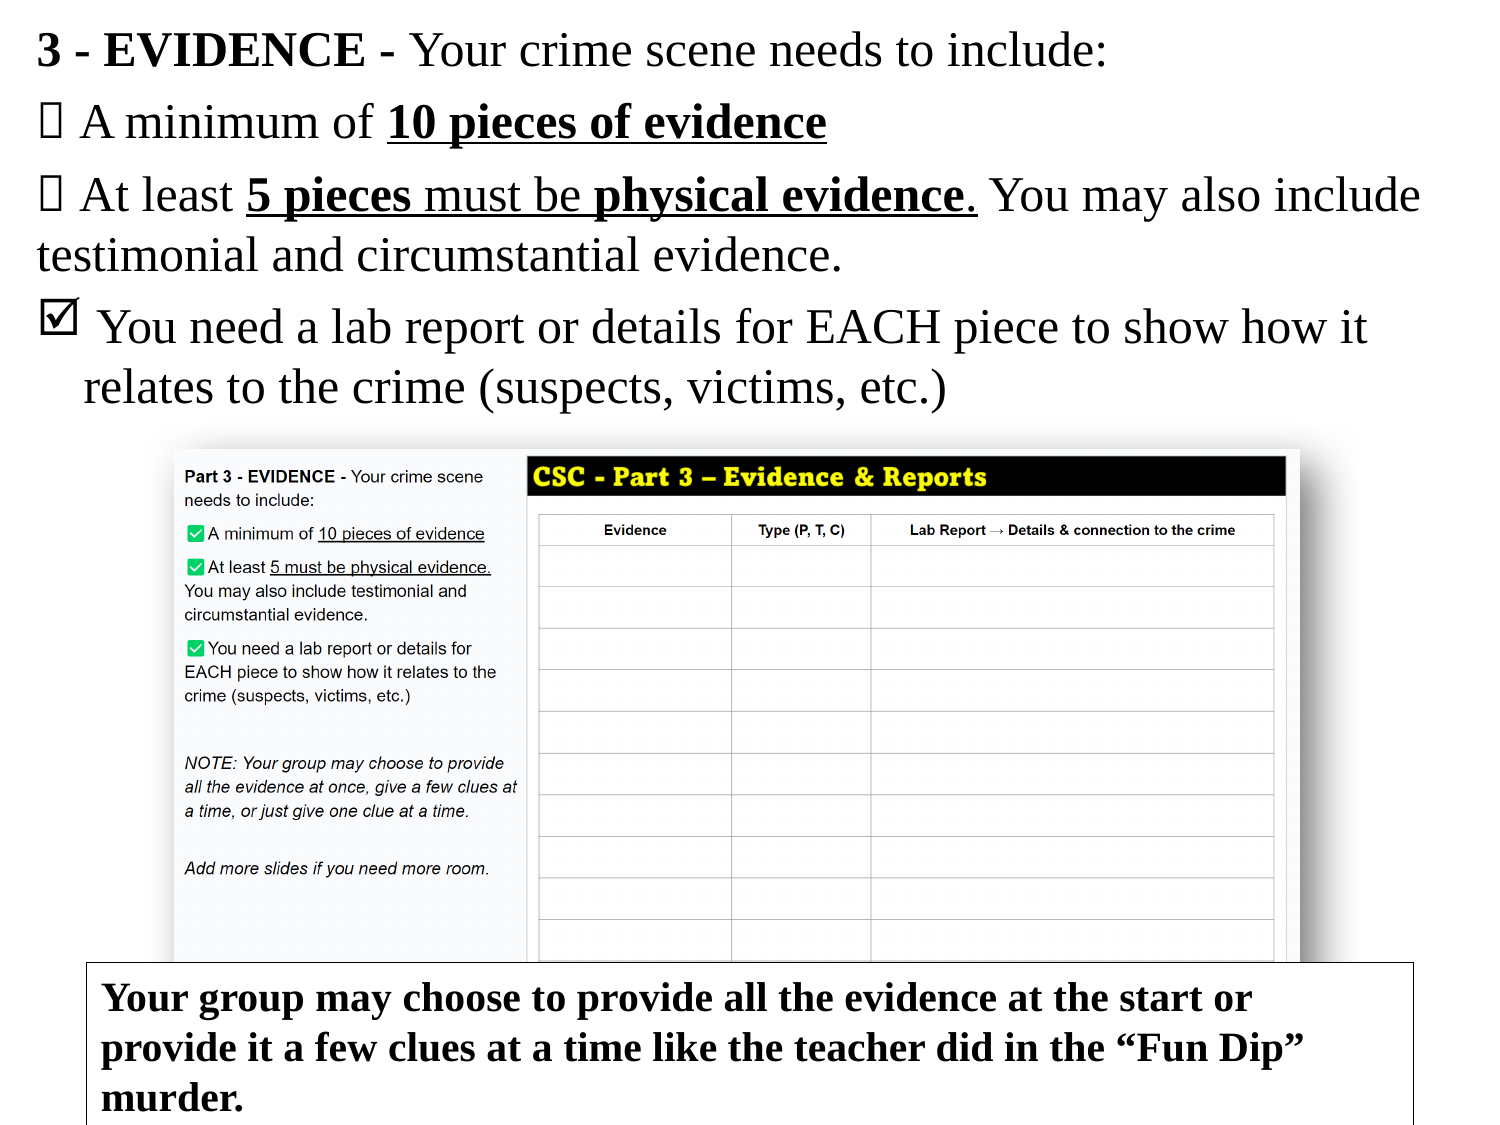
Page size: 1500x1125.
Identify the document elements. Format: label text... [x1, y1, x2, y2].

text_box Your group may choose to provide all the evidence at the start or provide it a few clues at a time like the teacher did in the “Fun Dip” murder. [86, 962, 1414, 1125]
picture [174, 449, 1301, 1026]
text_box 3 - EVIDENCE - Your crime scene needs to include:  A minimum of 10 pieces of evidence  At least 5 pieces must be physical evidence. You may also include testimonial and circumstantial evidence. You need a lab report or details for EACH piece to show how it relates to the crime (suspects, victims, etc.) [21, 8, 1478, 421]
